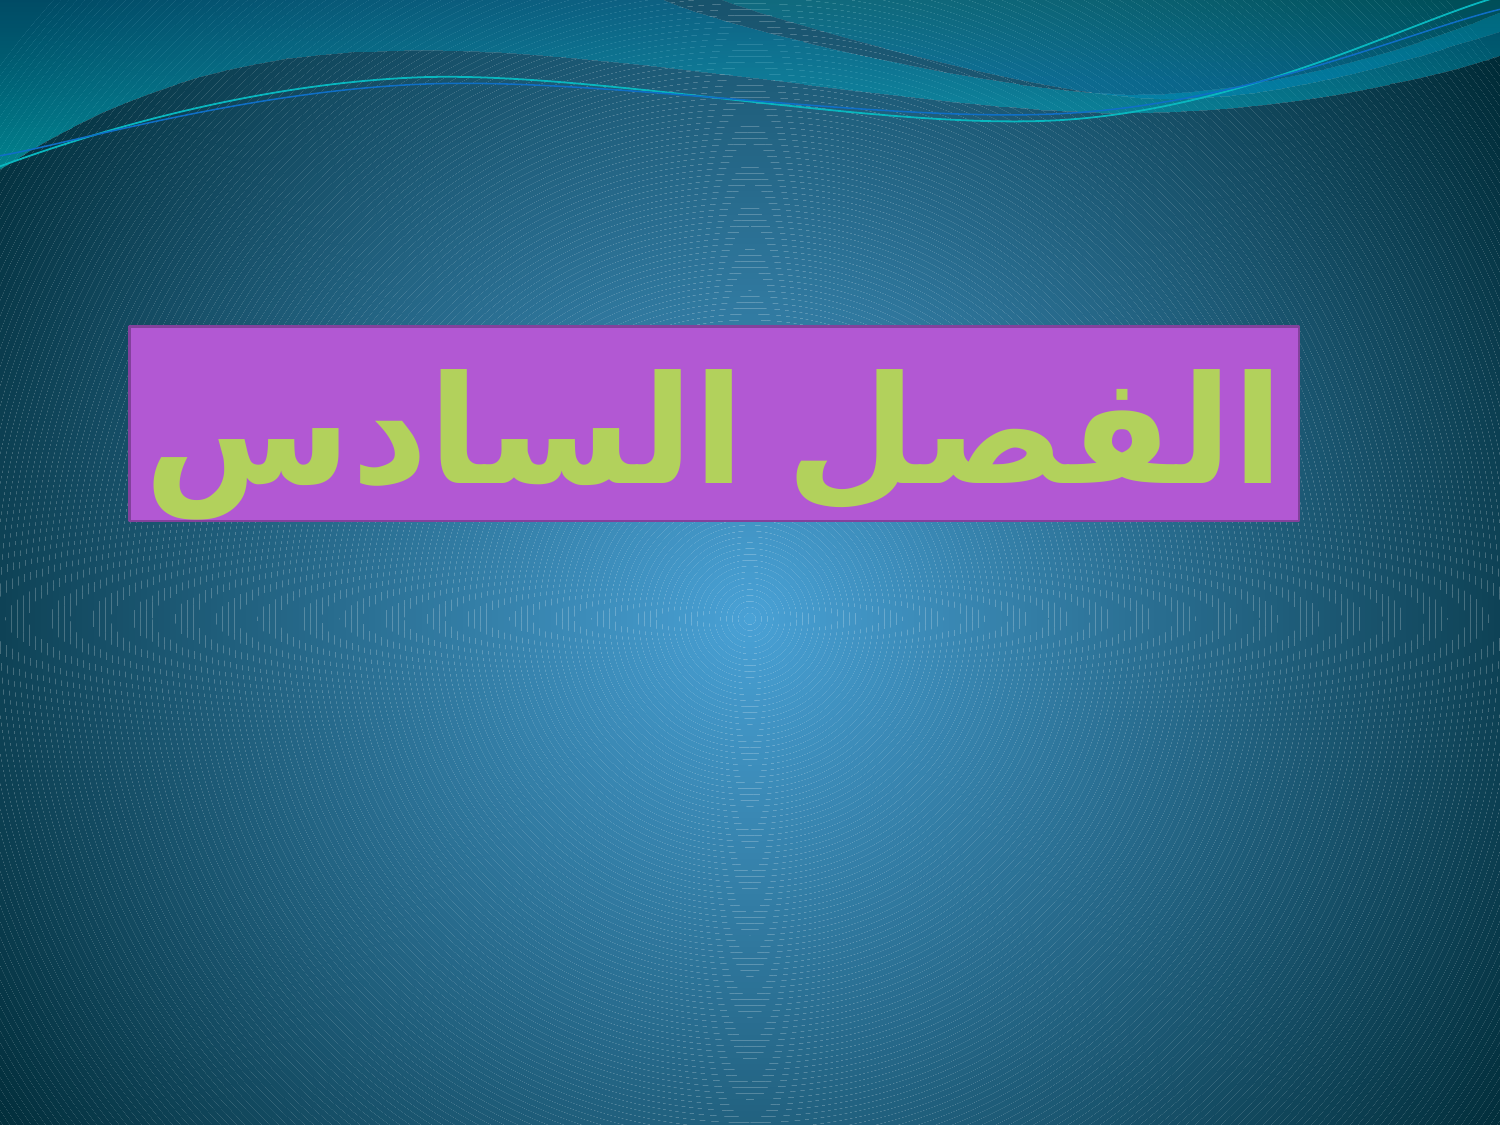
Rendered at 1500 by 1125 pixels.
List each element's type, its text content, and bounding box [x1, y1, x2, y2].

text_box الفصل السادس [129, 326, 1300, 521]
